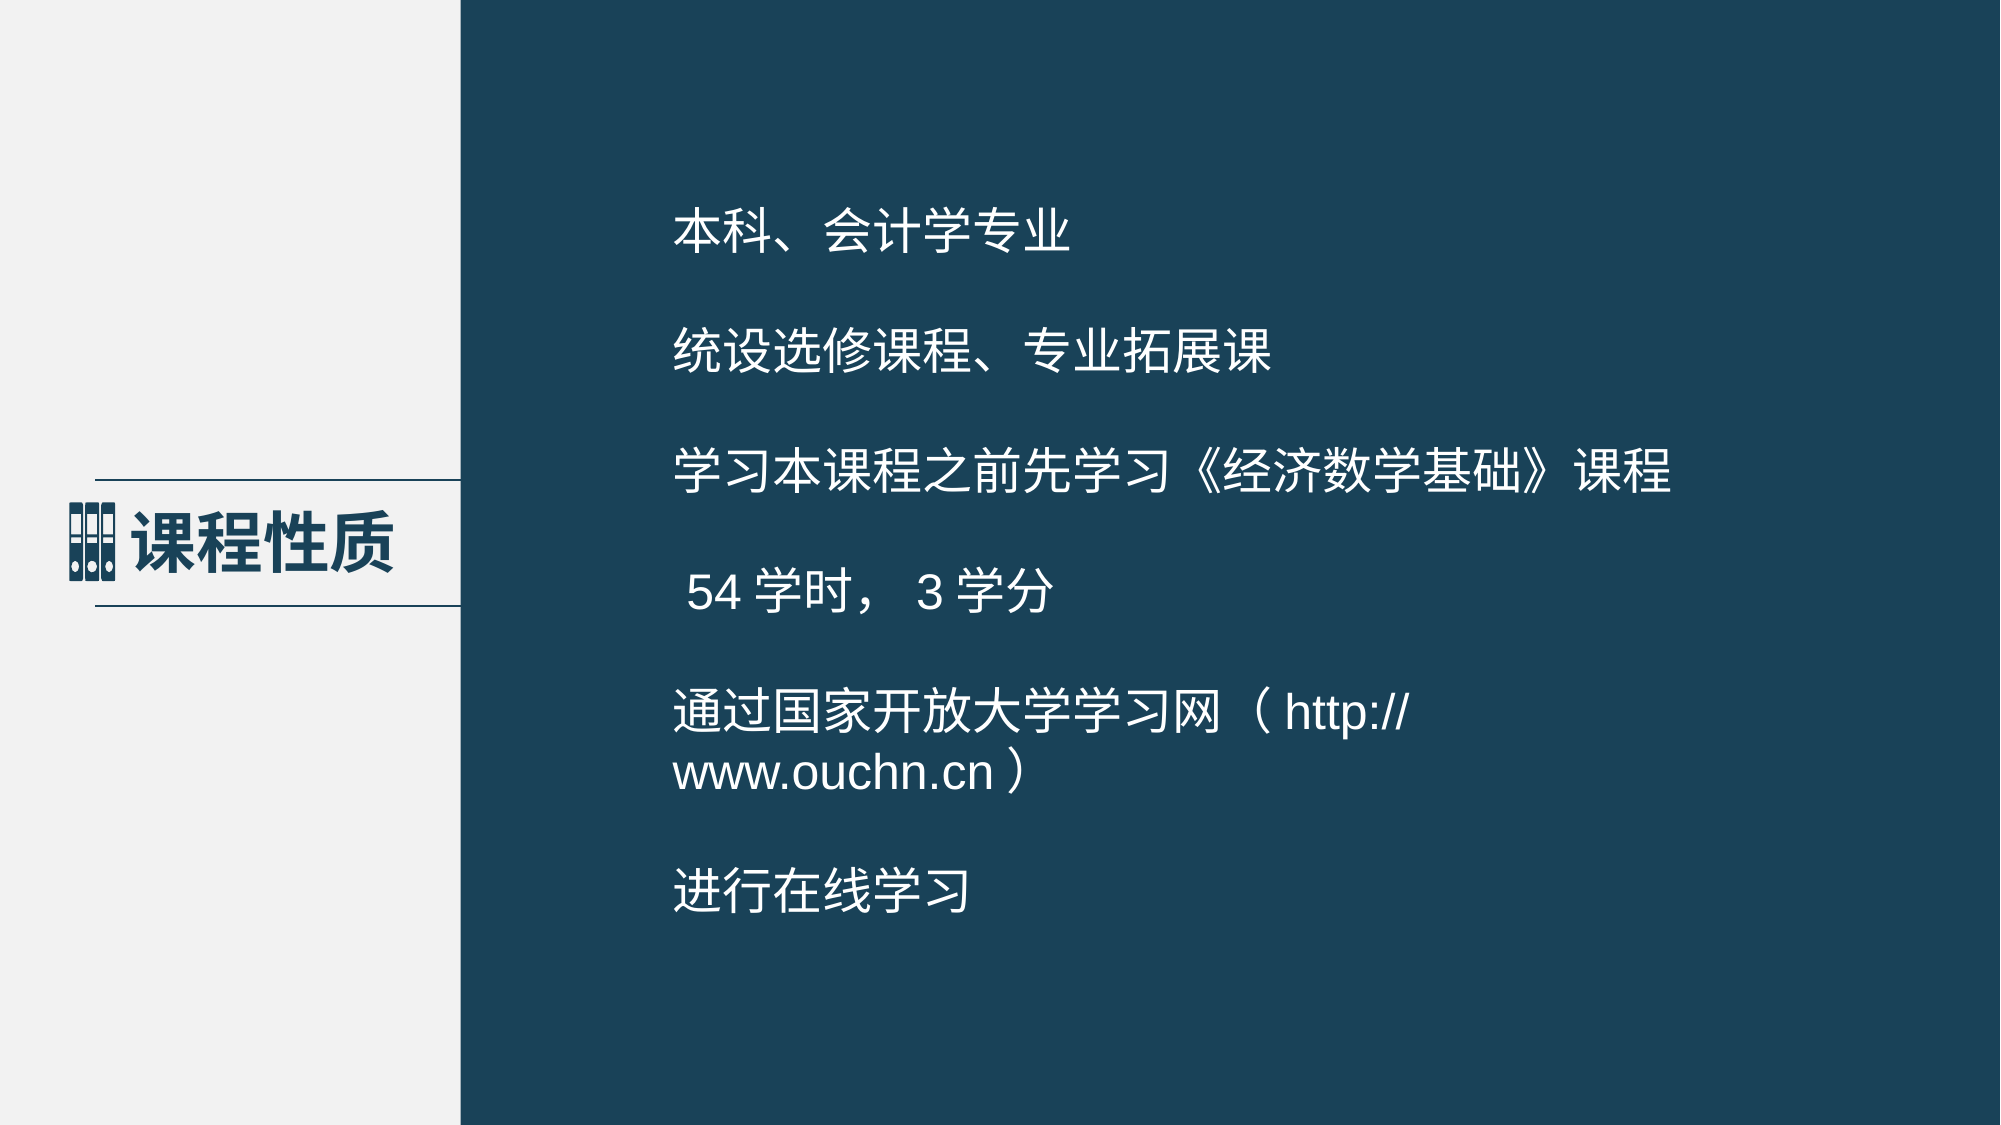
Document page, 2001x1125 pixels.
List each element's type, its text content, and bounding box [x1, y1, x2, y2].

text_box 本科、会计学专业 统设选修课程、专业拓展课 学习本课程之前先学习《经济数学基础》课程 54学时，3学分 通过国家开放大学学习网（http://www.ouchn.cn） 进行在线学习 [657, 132, 1753, 928]
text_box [69, 493, 414, 590]
text_box [459, 0, 2000, 1125]
